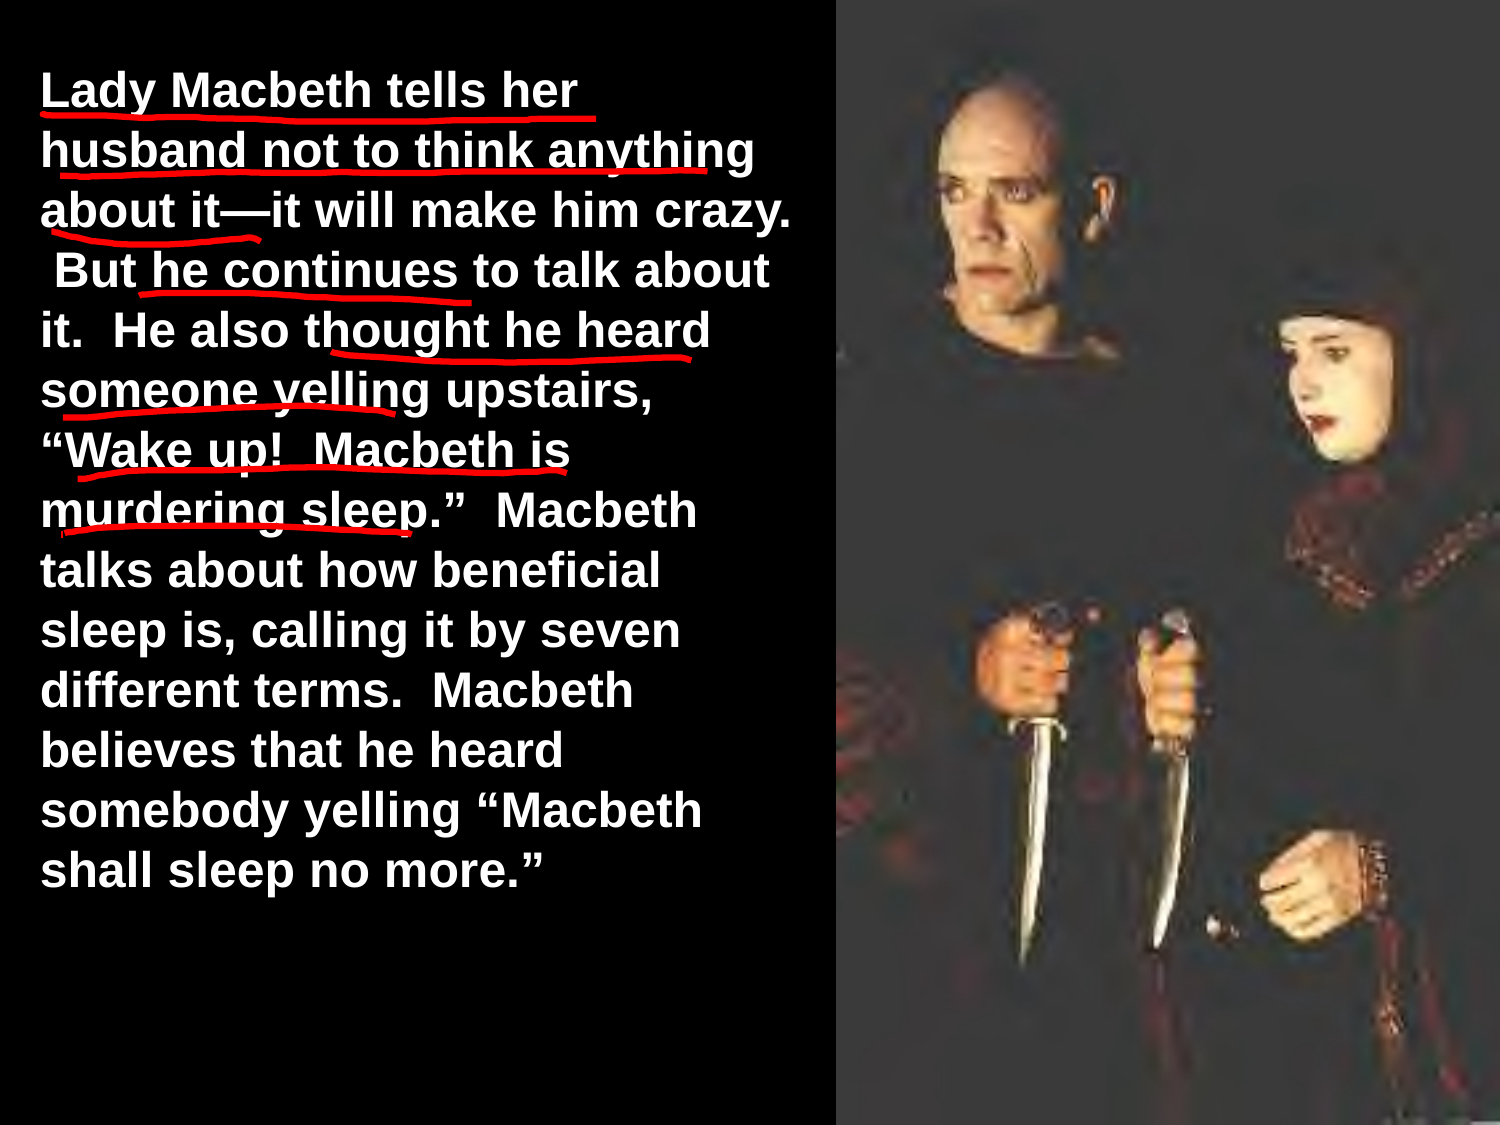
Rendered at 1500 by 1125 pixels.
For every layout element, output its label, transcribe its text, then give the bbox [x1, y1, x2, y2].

picture [836, 0, 1500, 1125]
text_box [60, 170, 708, 177]
text_box [331, 351, 692, 363]
text_box [42, 114, 597, 122]
text_box [62, 405, 396, 418]
text_box [77, 467, 567, 479]
text_box [51, 231, 261, 245]
text_box [139, 292, 472, 304]
text_box Lady Macbeth tells her husband not to think anything about it—it will make him crazy. But he continues to talk about it. He also thought he heard someone yelling upstairs, “Wake up! Macbeth is murdering sleep.” Macbeth talks about how beneficial sleep is, calling it by seven different terms. Macbeth believes that he heard somebody yelling “Macbeth shall sleep no more.” [24, 49, 813, 905]
text_box [64, 525, 412, 535]
